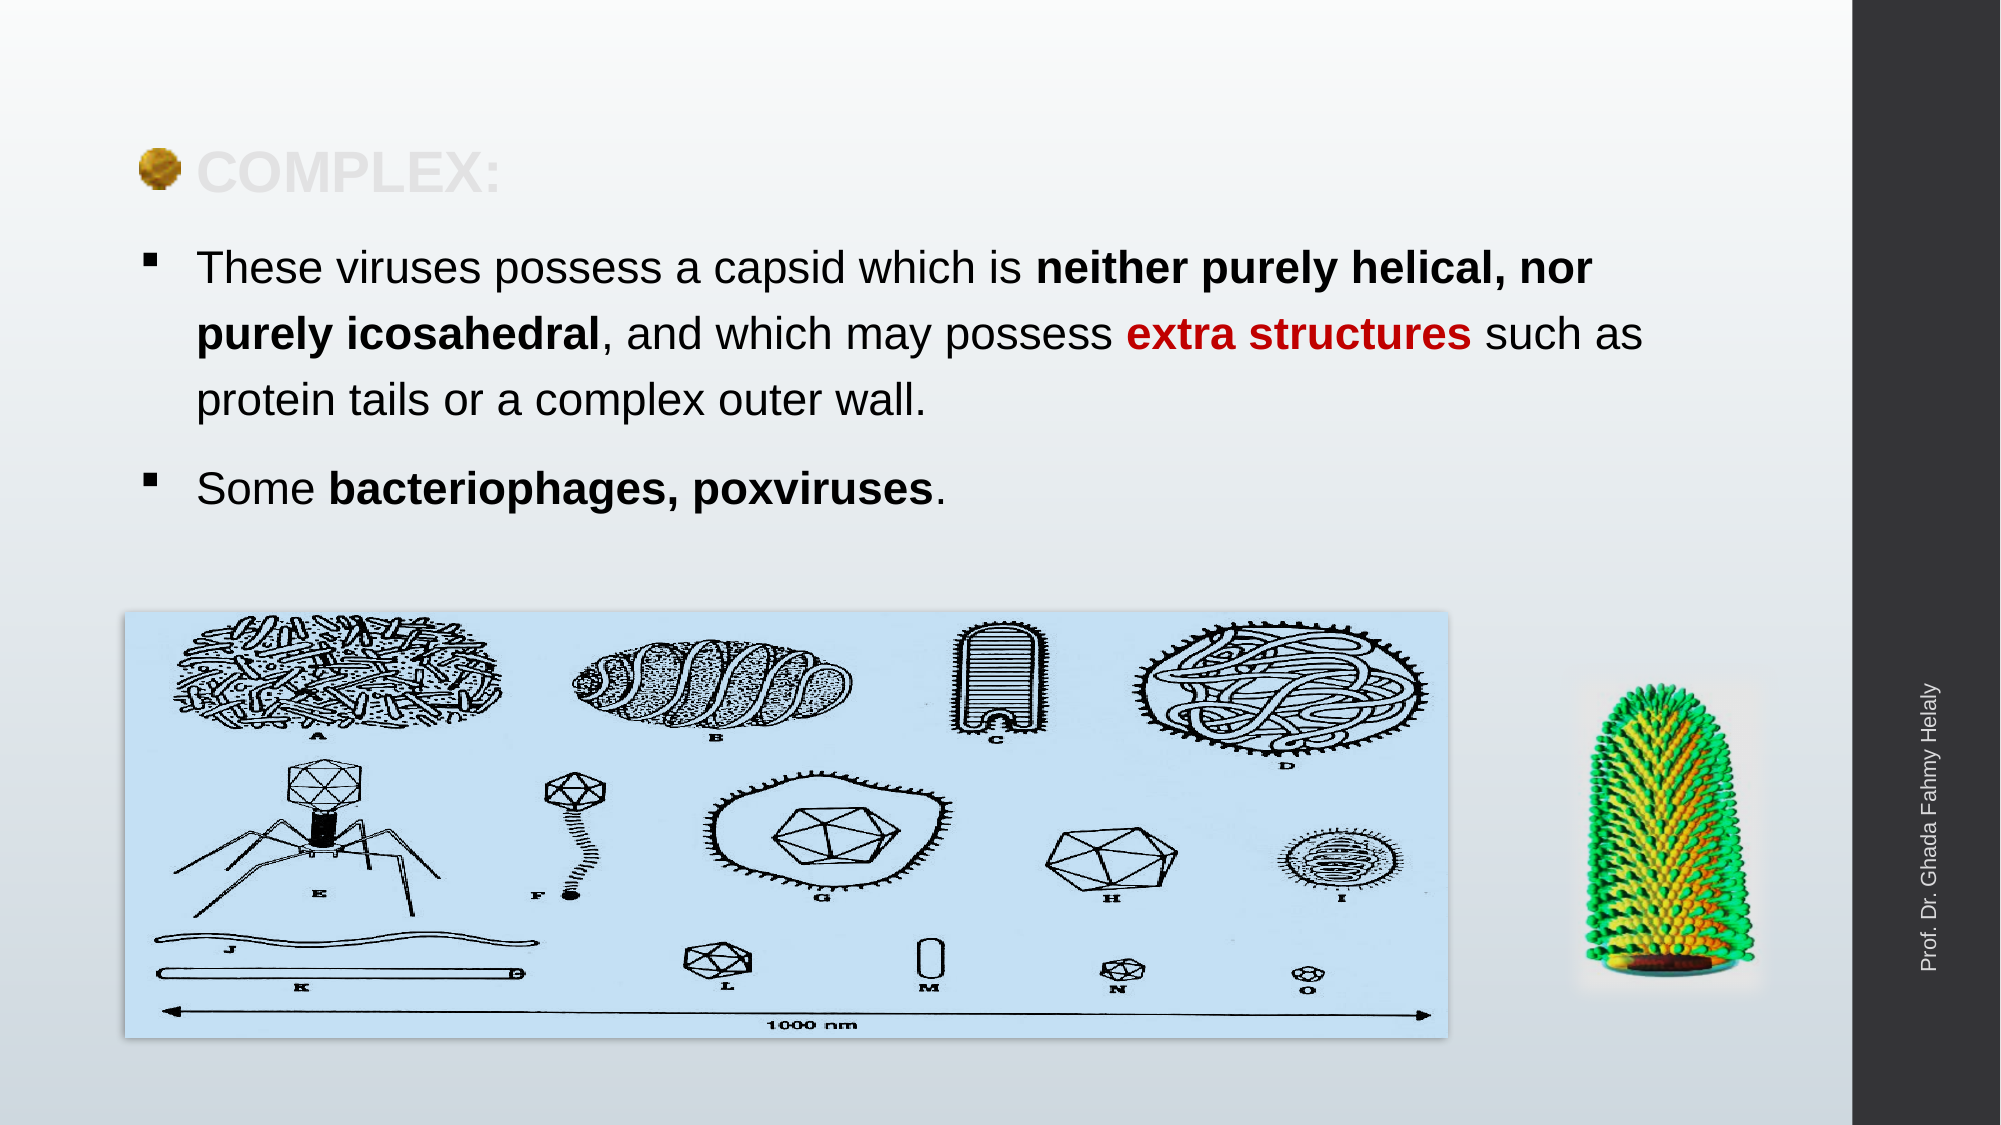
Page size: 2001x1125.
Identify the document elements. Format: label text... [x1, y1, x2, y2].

picture [124, 612, 1448, 1038]
picture [139, 148, 181, 190]
text_box COMPLEX: These viruses possess a capsid which is neither purely helical, nor purely icosahedral, and which may possess extra structures such as protein tails or a complex outer wall. Some bacteriophages, poxviruses. [124, 112, 1713, 521]
picture [1496, 691, 1844, 981]
footer Prof. Dr. Ghada Fahmy Helaly [1897, 400, 1958, 988]
